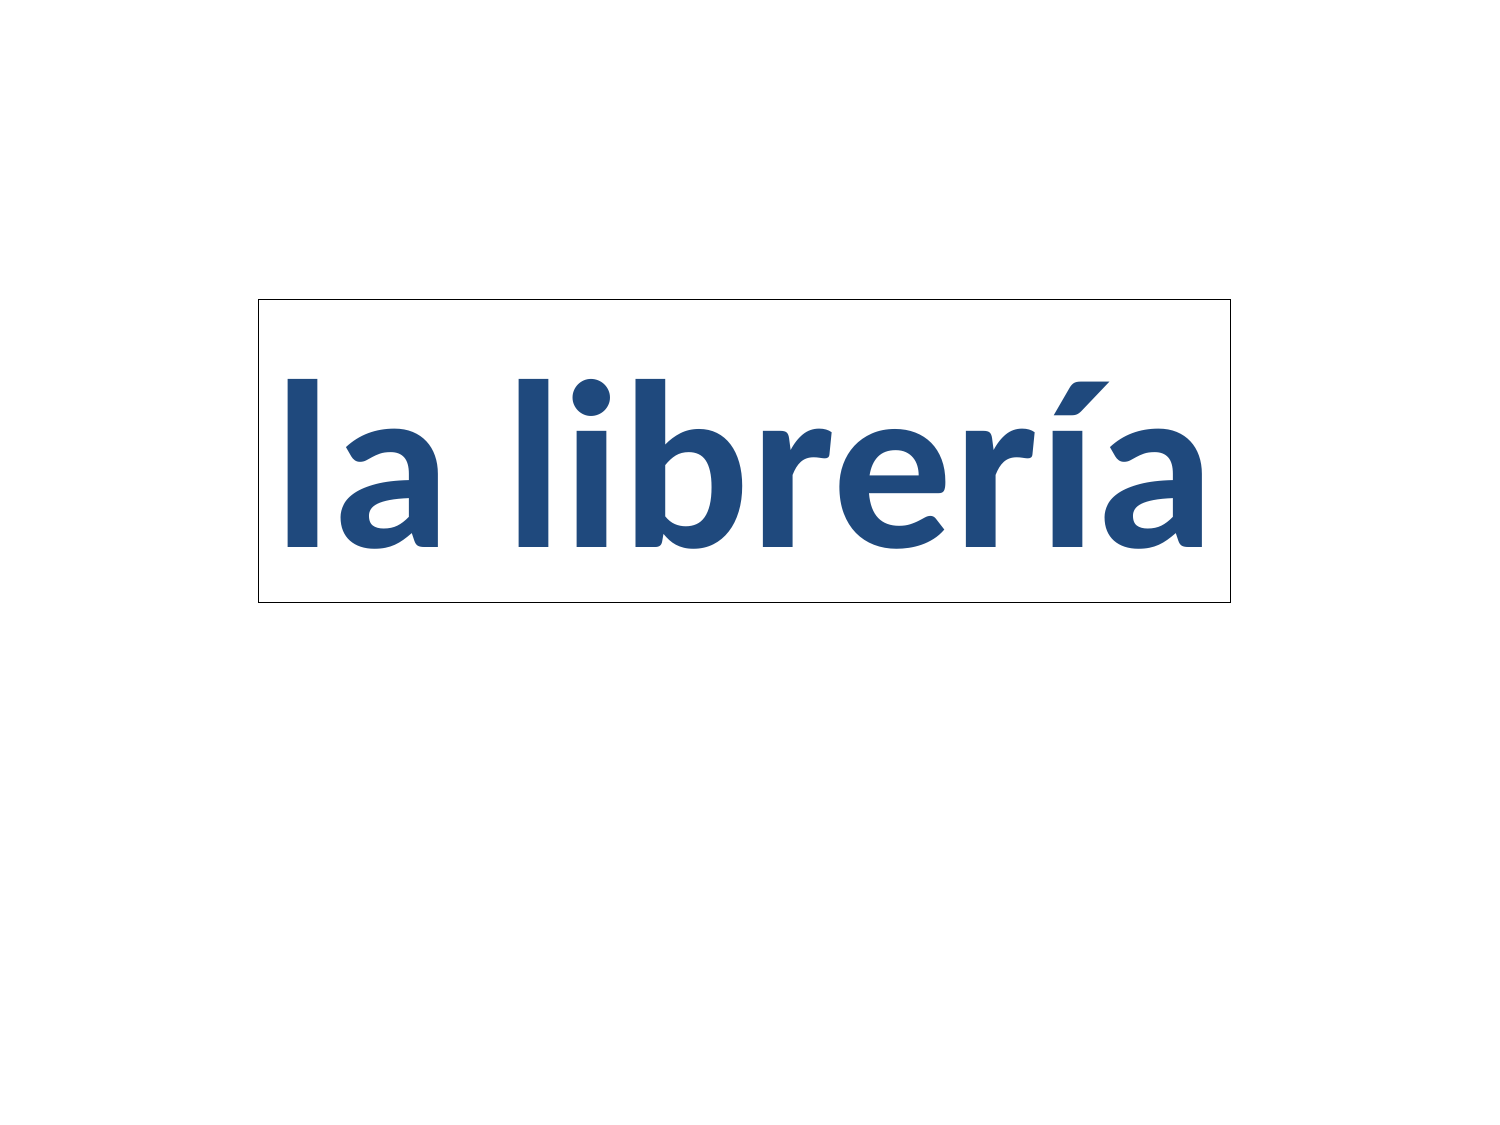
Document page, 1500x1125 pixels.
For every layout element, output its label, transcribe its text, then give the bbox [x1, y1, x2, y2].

text_box la librería [258, 299, 1231, 603]
